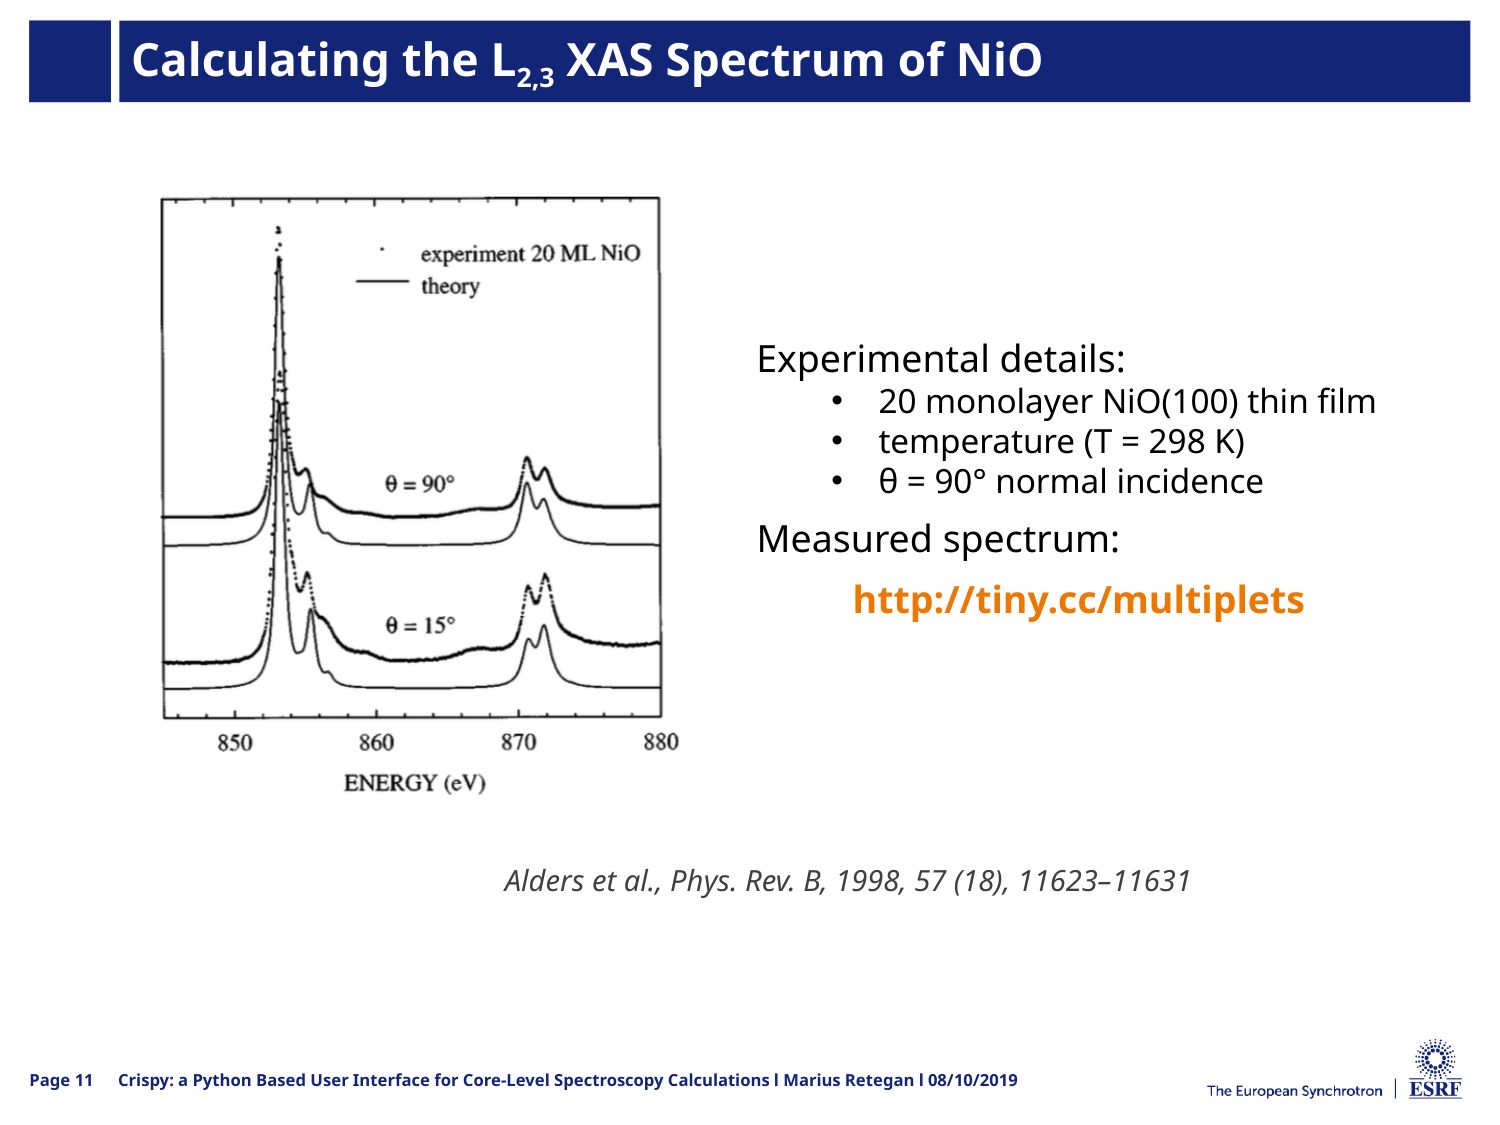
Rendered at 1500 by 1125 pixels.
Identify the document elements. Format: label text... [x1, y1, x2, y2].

picture [147, 179, 694, 807]
title Calculating the L2,3 XAS Spectrum of NiO [119, 20, 1471, 103]
text_box Measured spectrum: [741, 507, 1136, 568]
slide_number Page 10 [29, 1063, 98, 1099]
text_box Experimental details: 20 monolayer NiO(100) thin film temperature (T = 298 K) θ = 90° normal incidence [741, 327, 1393, 508]
picture [1175, 1018, 1500, 1125]
text_box http://tiny.cc/multiplets [837, 568, 1472, 628]
footer Crispy: a Python Based User Interface for Core-Level Spectroscopy Calculations l Marius Retegan l 08/10/2019 [118, 1063, 1122, 1099]
text_box Alders et al., Phys. Rev. B, 1998, 57 (18), 11623–11631 [490, 854, 1291, 905]
